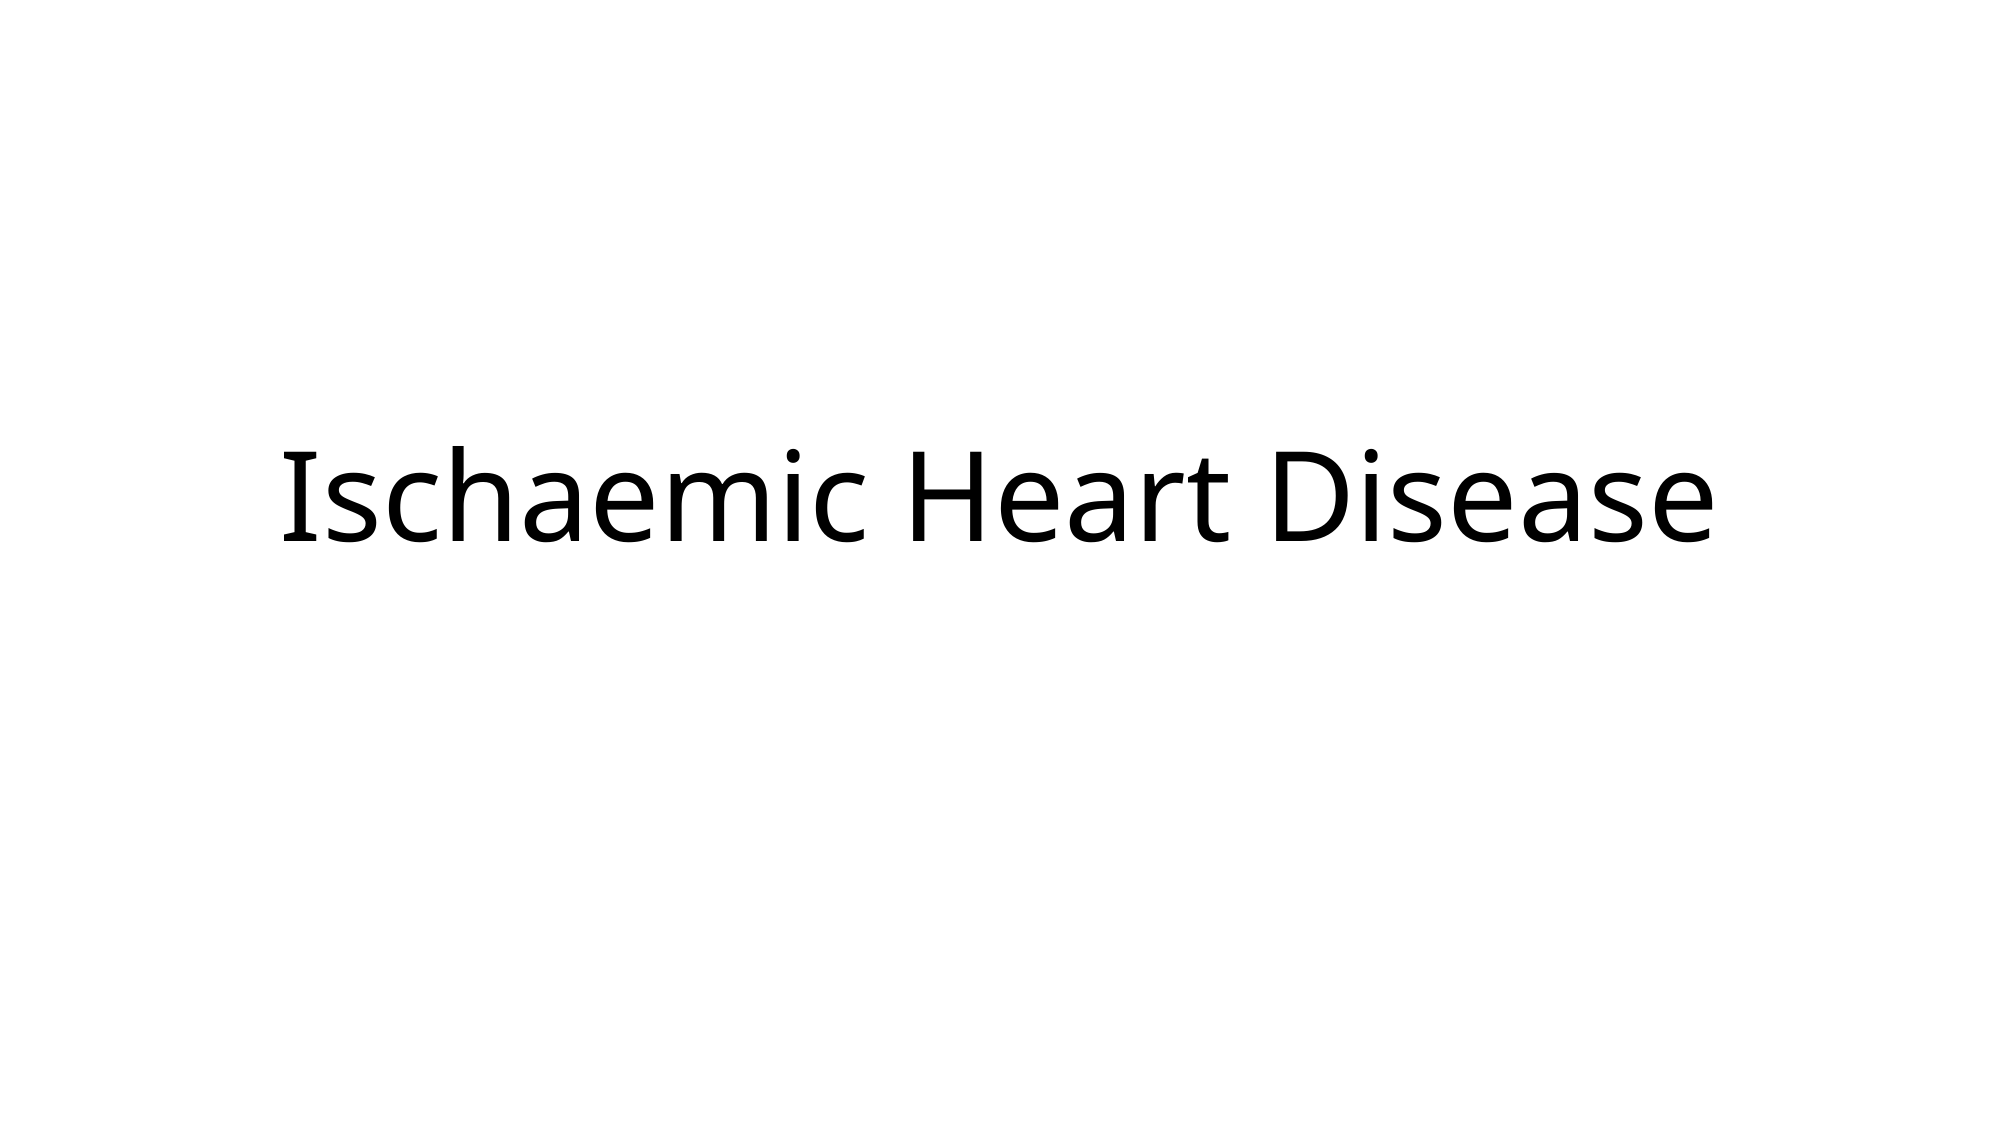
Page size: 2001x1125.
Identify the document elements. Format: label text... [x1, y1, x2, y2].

title Ischaemic Heart Disease [249, 184, 1750, 576]
